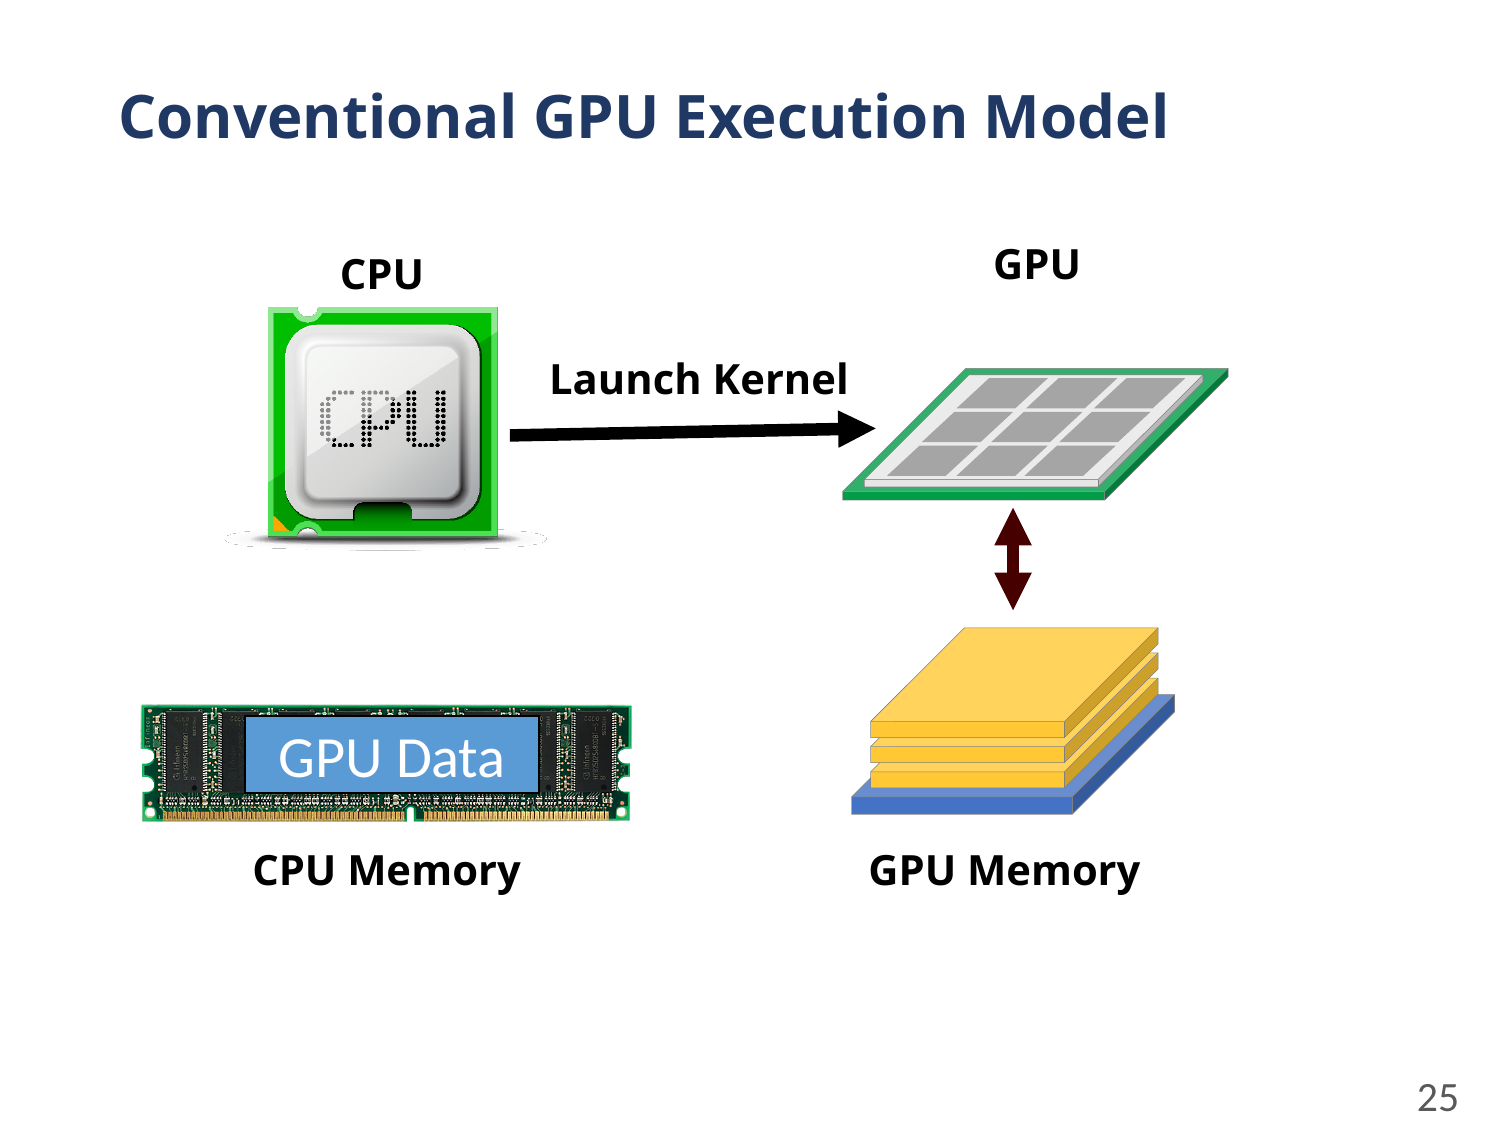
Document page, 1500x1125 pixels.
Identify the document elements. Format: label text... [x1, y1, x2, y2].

title Conventional GPU Execution Model [103, 59, 1437, 179]
slide_number 25 [1136, 1064, 1475, 1125]
picture [224, 306, 547, 551]
text_box GPU [978, 230, 1132, 296]
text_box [842, 368, 1229, 501]
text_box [509, 428, 876, 436]
picture [130, 571, 641, 954]
text_box Launch Kernel [547, 345, 876, 411]
text_box CPU [325, 240, 483, 306]
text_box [851, 627, 1175, 815]
text_box GPU Memory [853, 836, 1195, 902]
